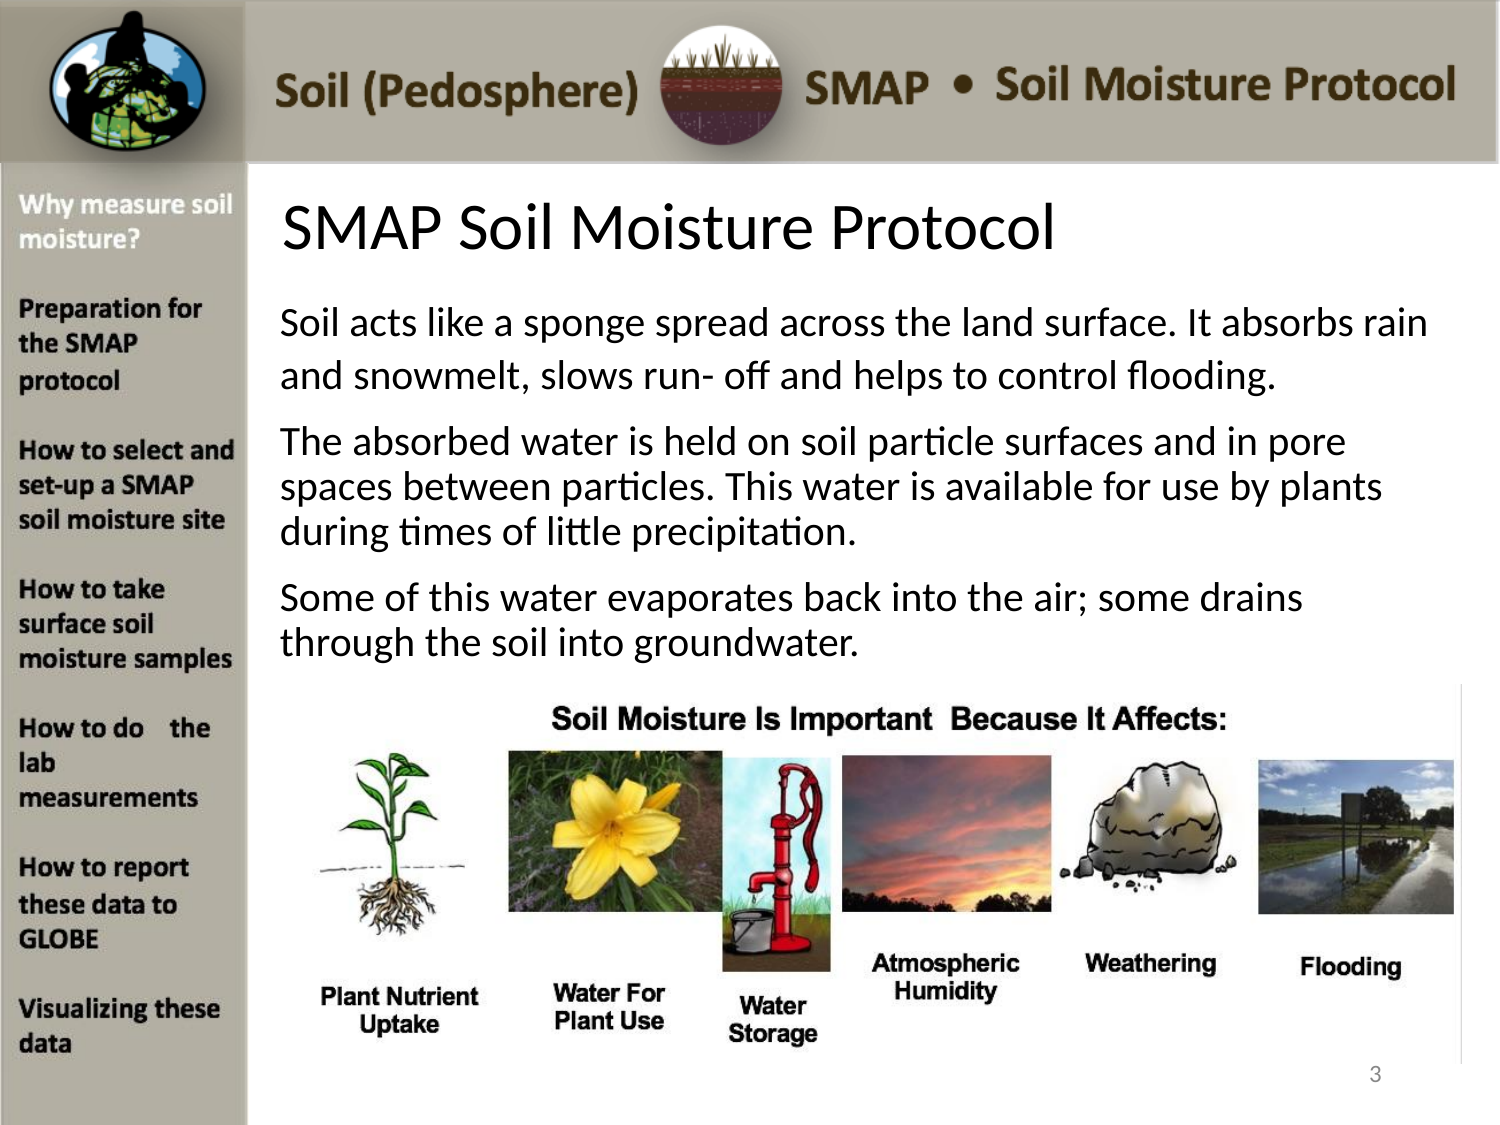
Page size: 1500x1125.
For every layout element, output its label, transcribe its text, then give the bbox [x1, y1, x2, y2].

list Soil acts like a sponge spread across the land surface. It absorbs rain and snowmelt, slows run- off and helps to control flooding. The absorbed water is held on soil particle surfaces and in pore spaces between particles. This water is available for use by plants during times of little precipitation. Some of this water evaporates back into the air; some drains through the soil into groundwater. [252, 264, 1462, 979]
slide_number 3 [1059, 1072, 1397, 1103]
picture [0, 0, 1500, 1125]
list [312, 684, 1463, 1064]
title SMAP Soil Moisture Protocol [267, 188, 1500, 269]
